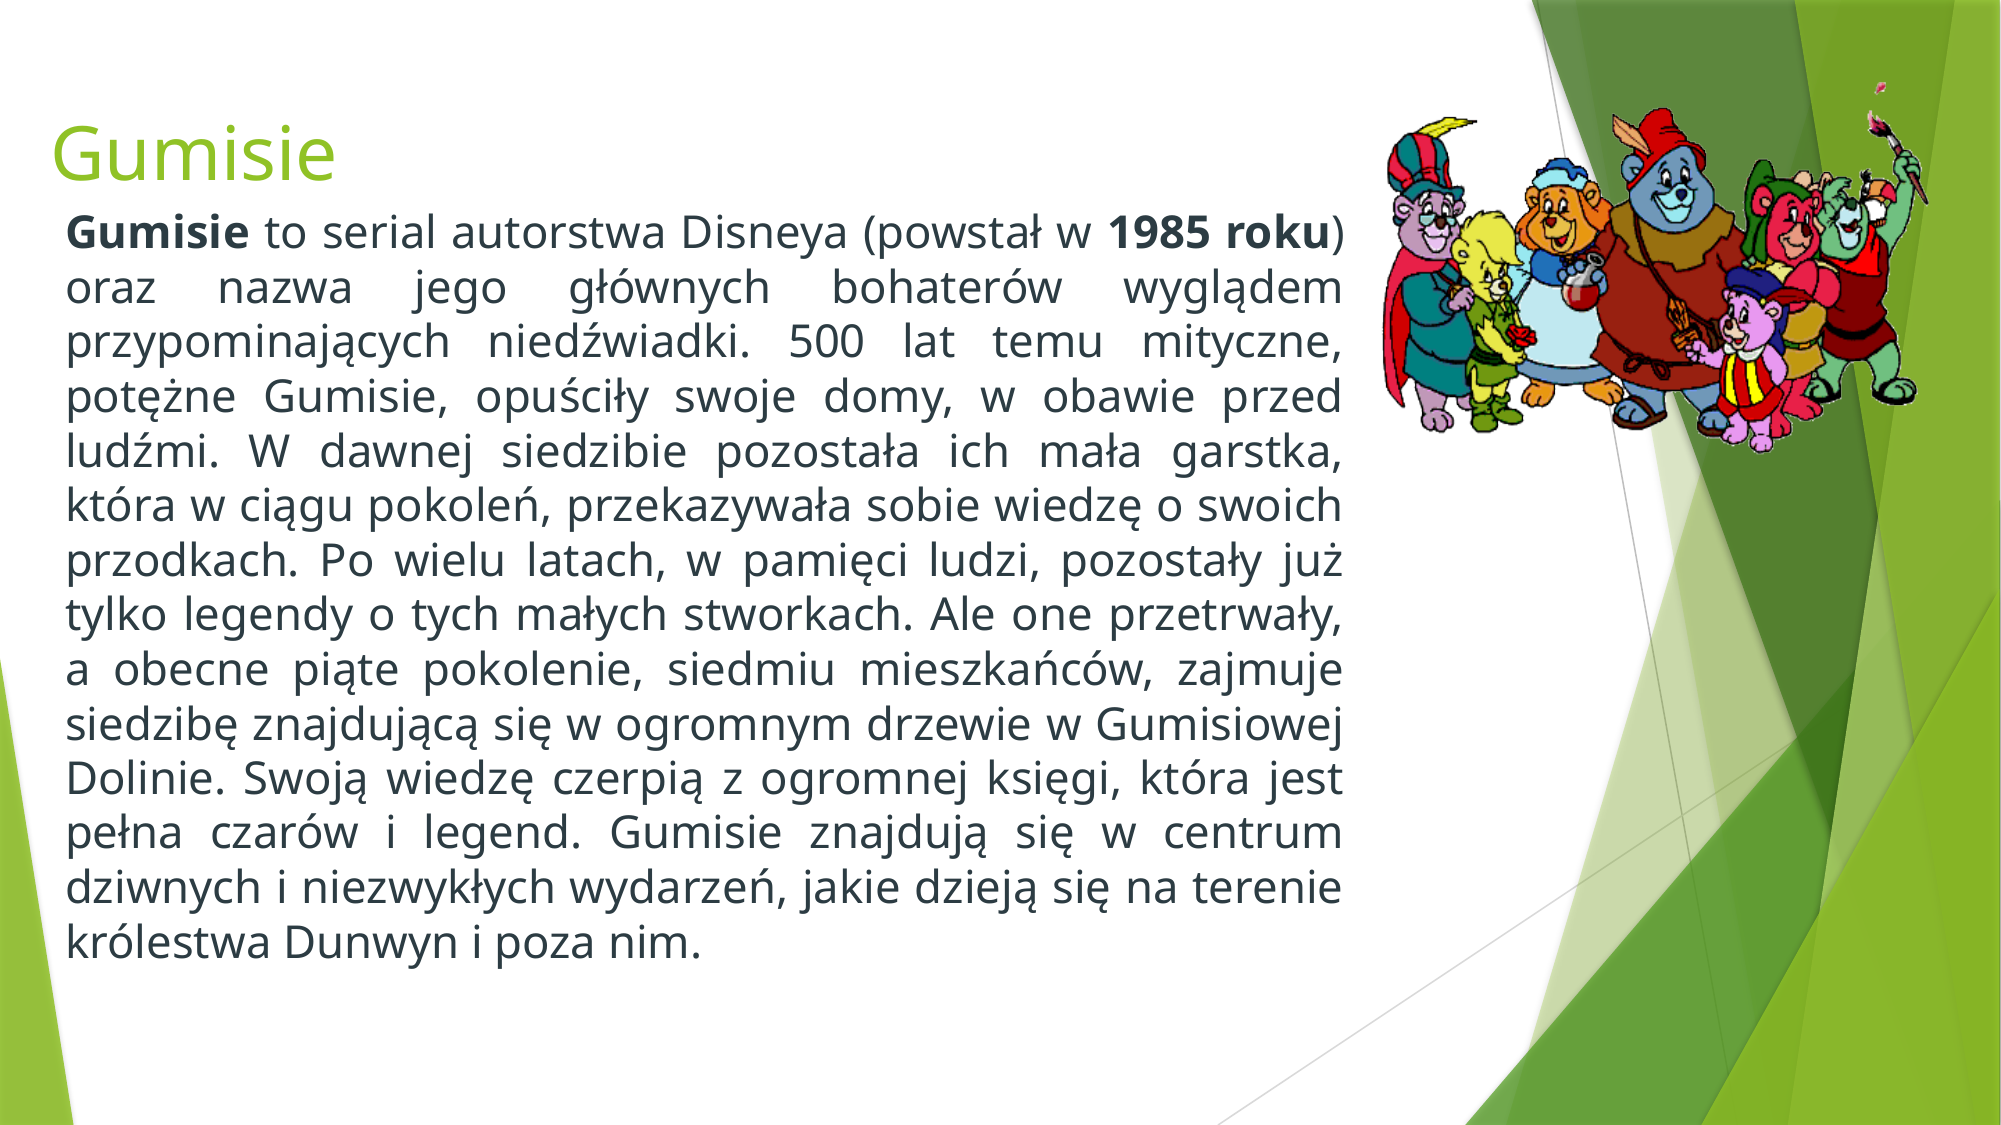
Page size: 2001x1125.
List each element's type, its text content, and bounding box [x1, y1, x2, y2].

list Gumisie to serial autorstwa Disneya (powstał w 1985 roku) oraz nazwa jego głównych bohaterów wyglądem przypominających niedźwiadki. 500 lat temu mityczne, potężne Gumisie, opuściły swoje domy, w obawie przed ludźmi. W dawnej siedzibie pozostała ich mała garstka, która w ciągu pokoleń, przekazywała sobie wiedzę o swoich przodkach. Po wielu latach, w pamięci ludzi, pozostały już tylko legendy o tych małych stworkach. Ale one przetrwały, a obecne piąte pokolenie, siedmiu mieszkańców, zajmuje siedzibę znajdującą się w ogromnym drzewie w Gumisiowej Dolinie. Swoją wiedzę czerpią z ogromnej księgi, która jest pełna czarów i legend. Gumisie znajdują się w centrum dziwnych i niezwykłych wydarzeń, jakie dzieją się na terenie królestwa Dunwyn i poza nim. [50, 195, 1361, 991]
picture [1322, 70, 1986, 459]
title Gumisie [35, 97, 1317, 317]
